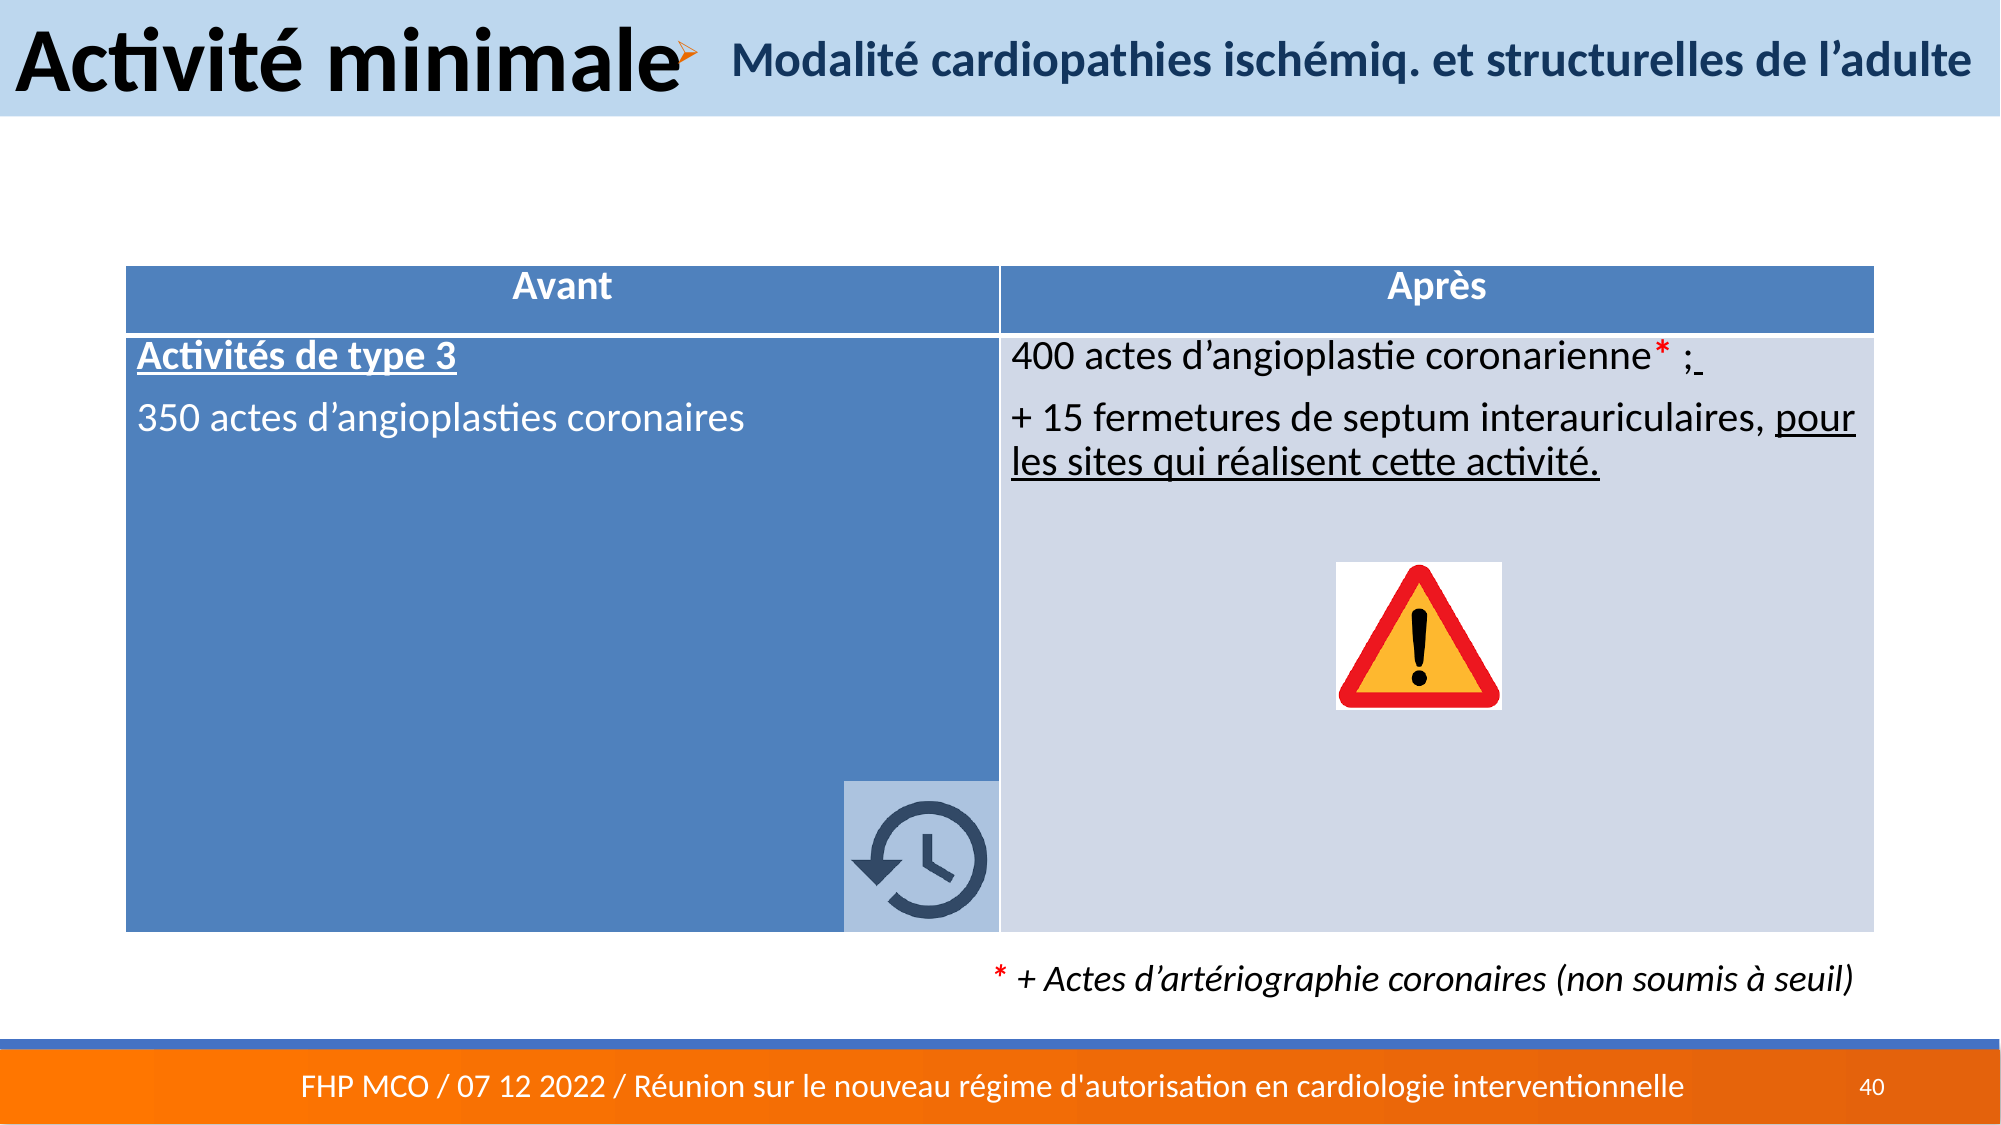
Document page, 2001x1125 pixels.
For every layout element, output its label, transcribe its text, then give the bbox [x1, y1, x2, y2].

text_box * + Actes d’artériographie coronaires (non soumis à seuil) [975, 946, 2000, 1006]
table_header Avant [126, 266, 999, 333]
table_cell 400 actes d’angioplastie coronarienne* ; + 15 fermetures de septum interauriculaires, pour les sites qui réalisent cette activité. [1001, 338, 1874, 932]
picture [843, 781, 1001, 938]
text_box Modalité cardiopathies ischémiq. et structurelles de l’adulte [373, 19, 2000, 164]
table_cell Activités de type 3 350 actes d’angioplasties coronaires [126, 338, 999, 932]
table_header Après [1001, 266, 1874, 333]
picture [1336, 562, 1502, 710]
slide_number 40 [1660, 1065, 1900, 1106]
text_box Activité minimale [0, 0, 1842, 111]
